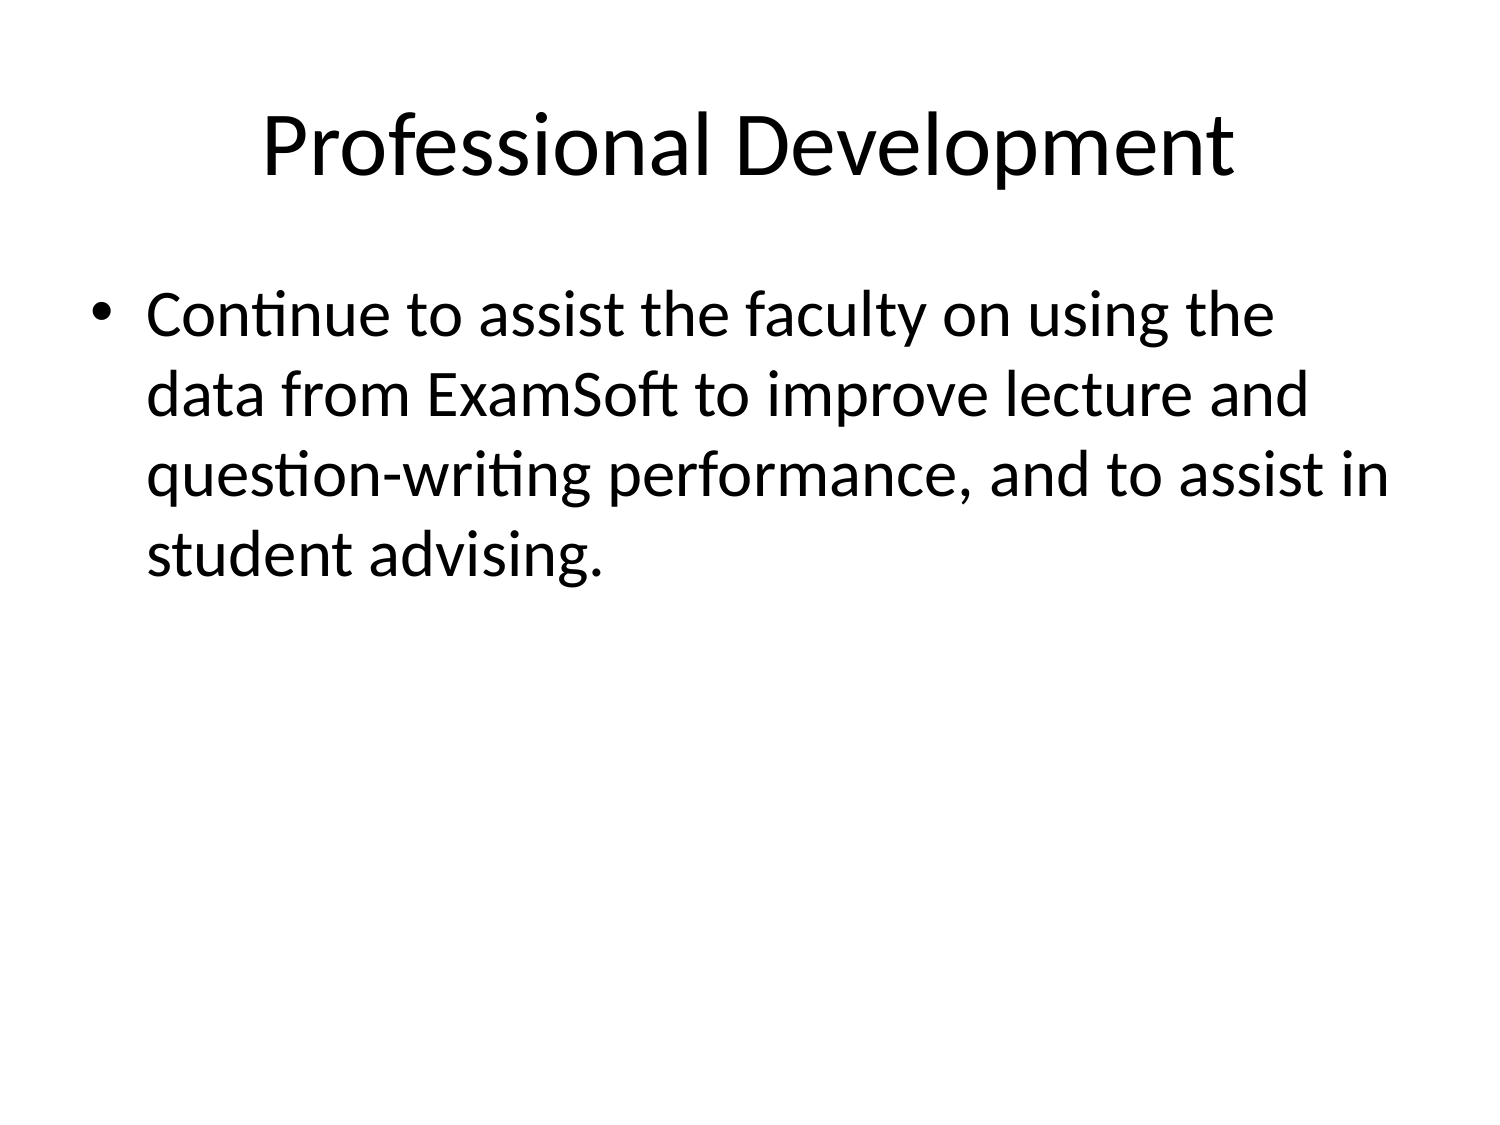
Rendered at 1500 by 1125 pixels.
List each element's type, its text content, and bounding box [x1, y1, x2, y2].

title Professional Development [75, 45, 1425, 233]
list Continue to assist the faculty on using the data from ExamSoft to improve lecture and question-writing performance, and to assist in student advising. [75, 262, 1425, 1005]
